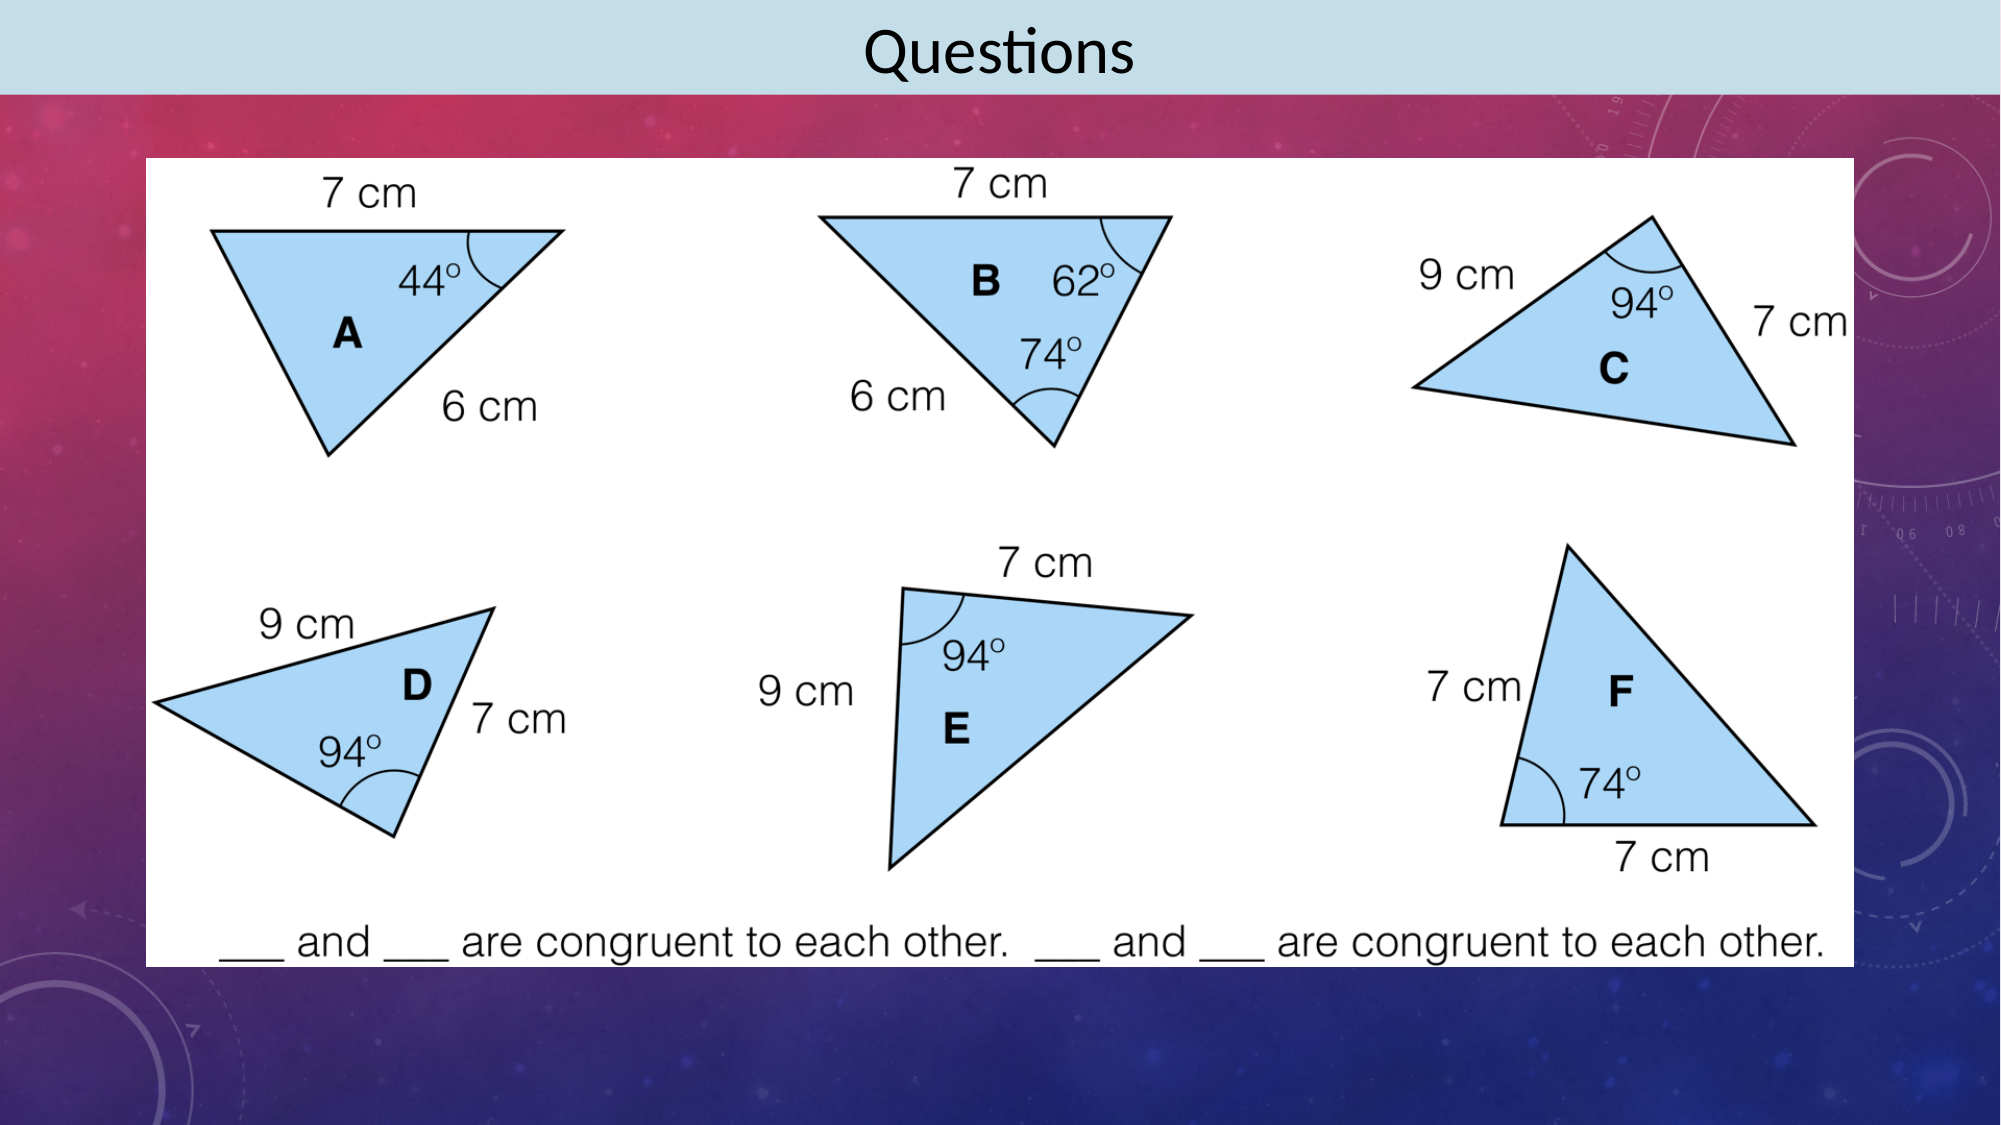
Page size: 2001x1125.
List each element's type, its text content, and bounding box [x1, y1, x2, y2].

picture [0, 0, 2001, 1125]
text_box Questions [0, 0, 2000, 95]
